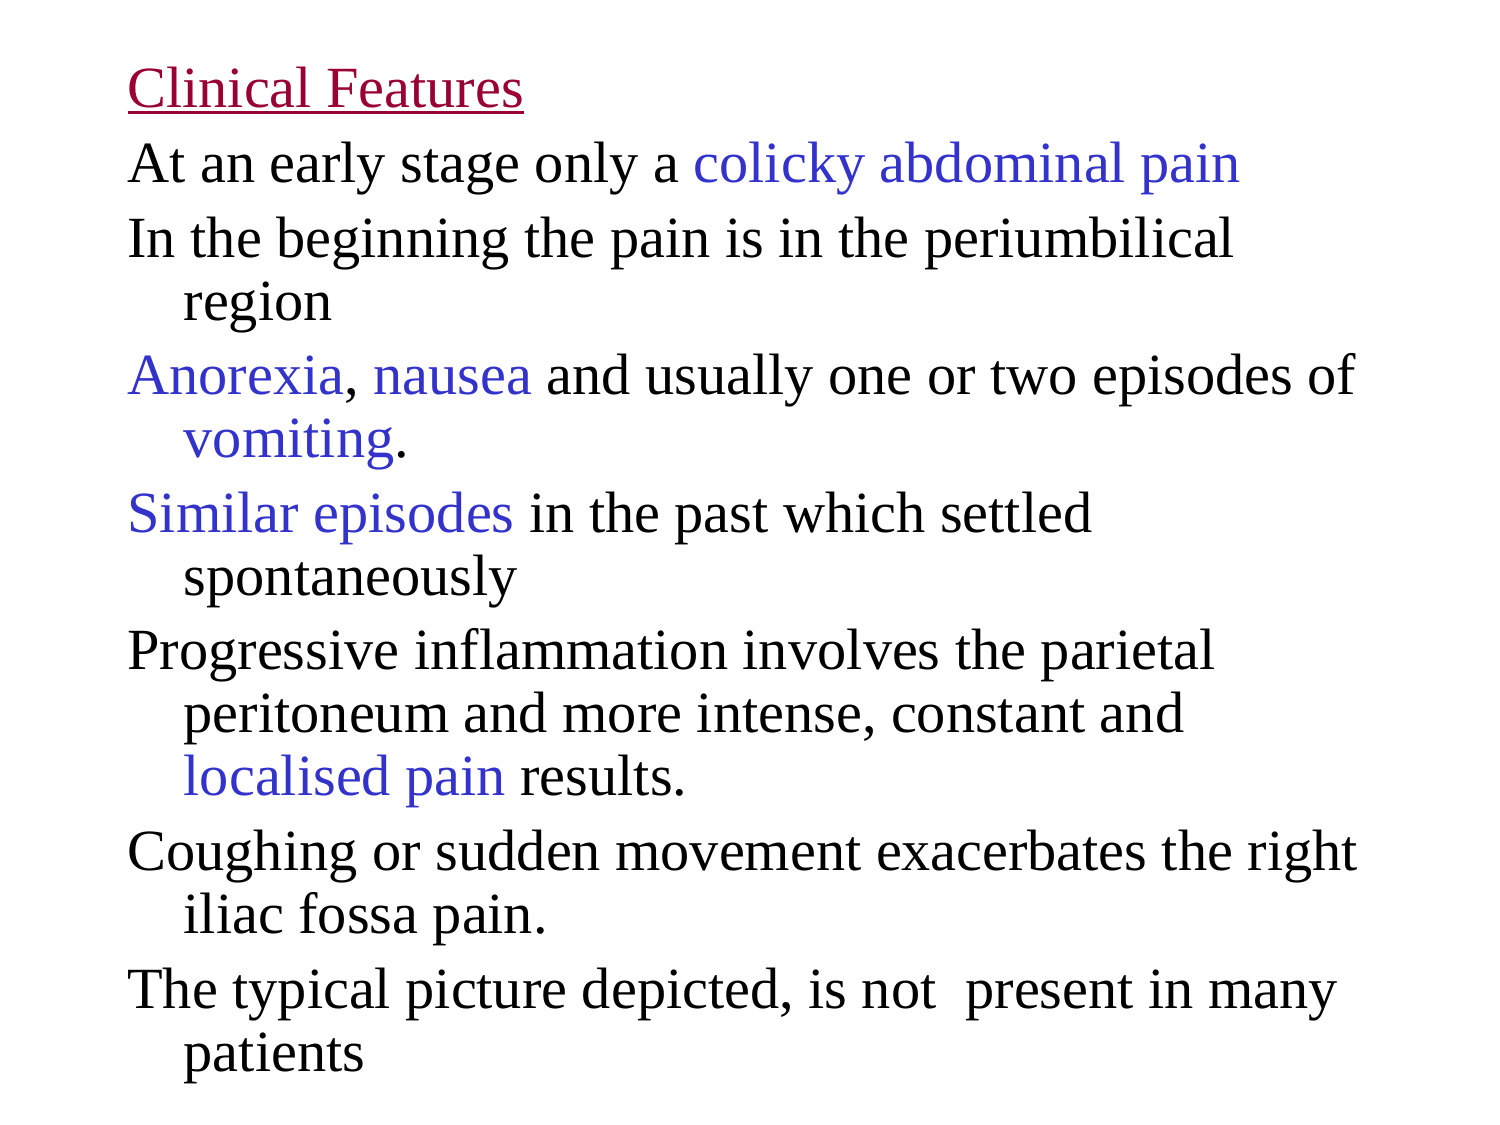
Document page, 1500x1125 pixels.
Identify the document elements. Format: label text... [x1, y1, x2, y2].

list Clinical Features At an early stage only a colicky abdominal pain In the beginning the pain is in the periumbilical region Anorexia, nausea and usually one or two episodes of vomiting. Similar episodes in the past which settled spontaneously Progressive inflammation involves the parietal peritoneum and more intense, constant and localised pain results. Coughing or sudden movement exacerbates the right iliac fossa pain. The typical picture depicted, is not present in many patients [112, 49, 1388, 1001]
